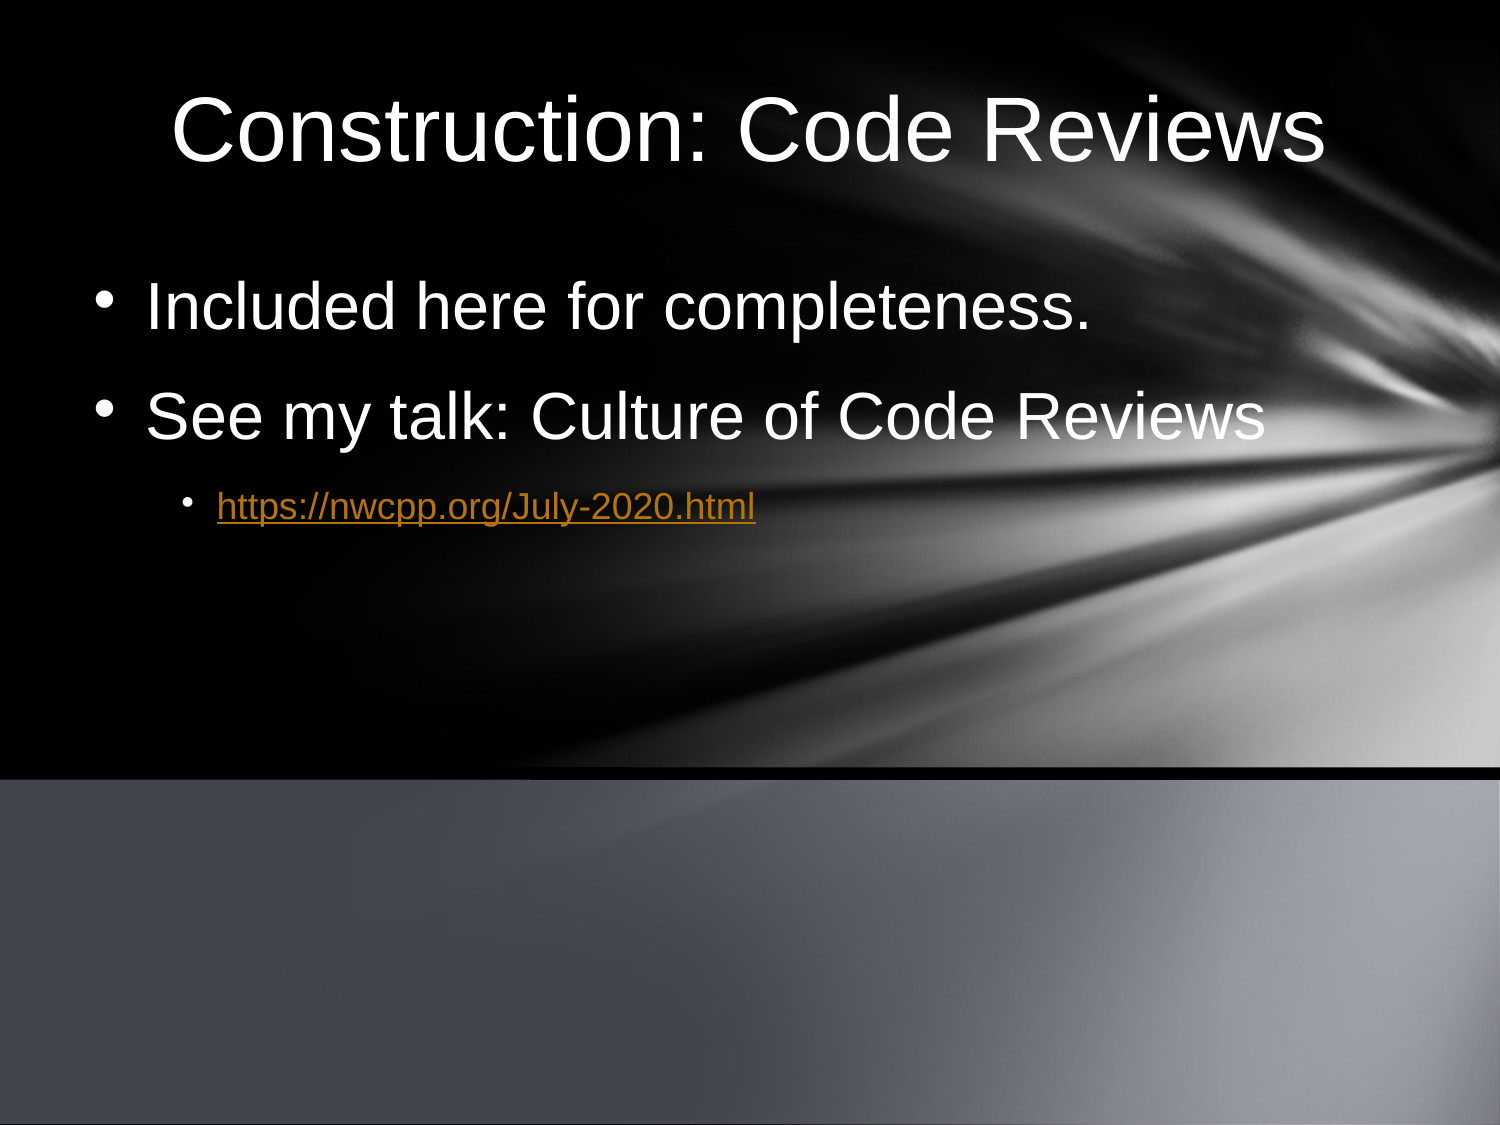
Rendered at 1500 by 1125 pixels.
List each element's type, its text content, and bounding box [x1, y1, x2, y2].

text_box Construction: Code Reviews [119, 69, 1380, 180]
picture [0, 0, 1500, 767]
text_box Included here for completeness. See my talk: Culture of Code Reviews https://nwcpp.org/July-2020.html [75, 263, 1425, 915]
